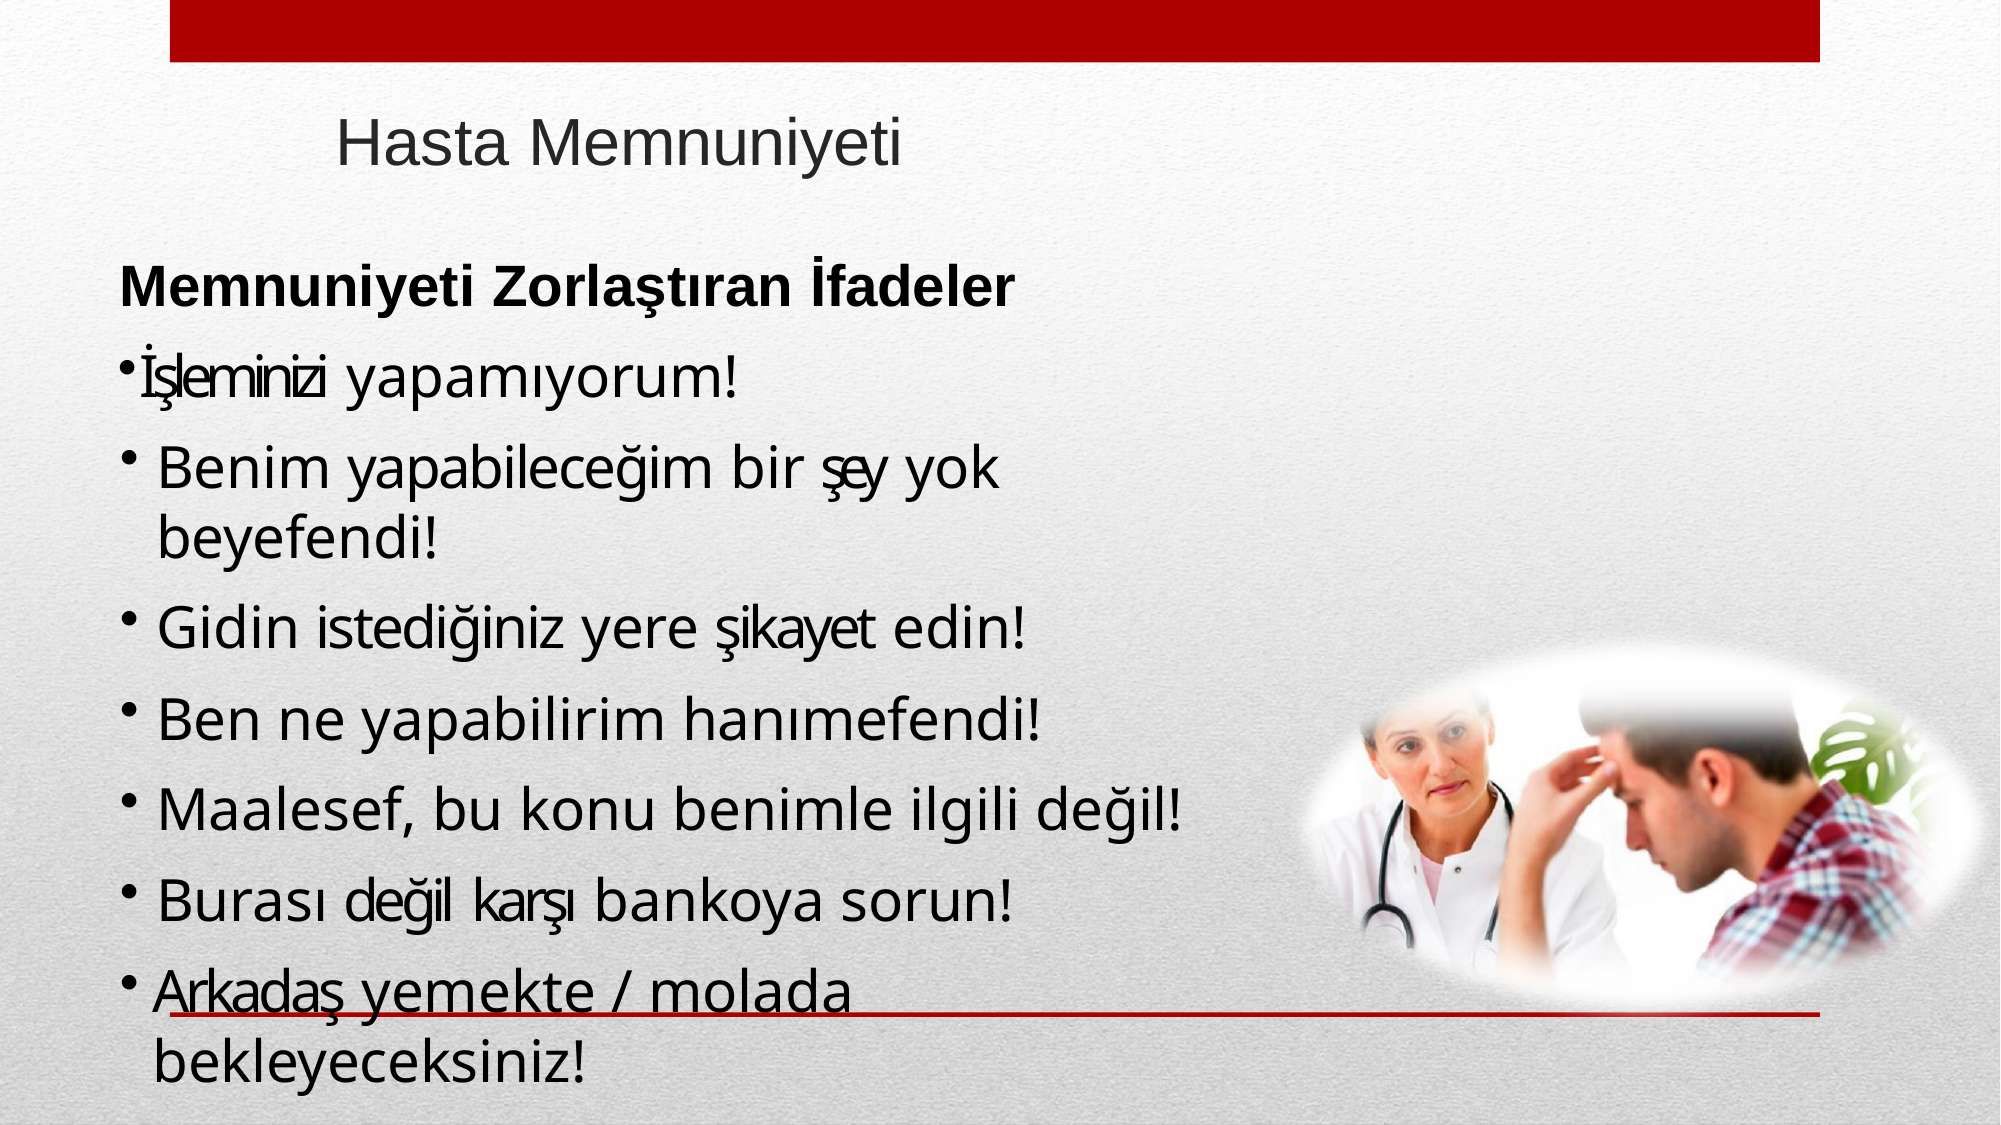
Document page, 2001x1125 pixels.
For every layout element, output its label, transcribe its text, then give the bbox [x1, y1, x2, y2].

text_box Memnuniyeti Zorlaştıran İfadeler İşleminizi yapamıyorum! Benim yapabileceğim bir şey yok beyefendi! Gidin istediğiniz yere şikayet edin! Ben ne yapabilirim hanımefendi! Maalesef, bu konu benimle ilgili değil! Burası değil karşı bankoya sorun! Arkadaş yemekte / molada bekleyeceksiniz! [117, 224, 1294, 1094]
title Hasta Memnuniyeti [212, 0, 1696, 180]
picture [1282, 624, 2000, 1027]
